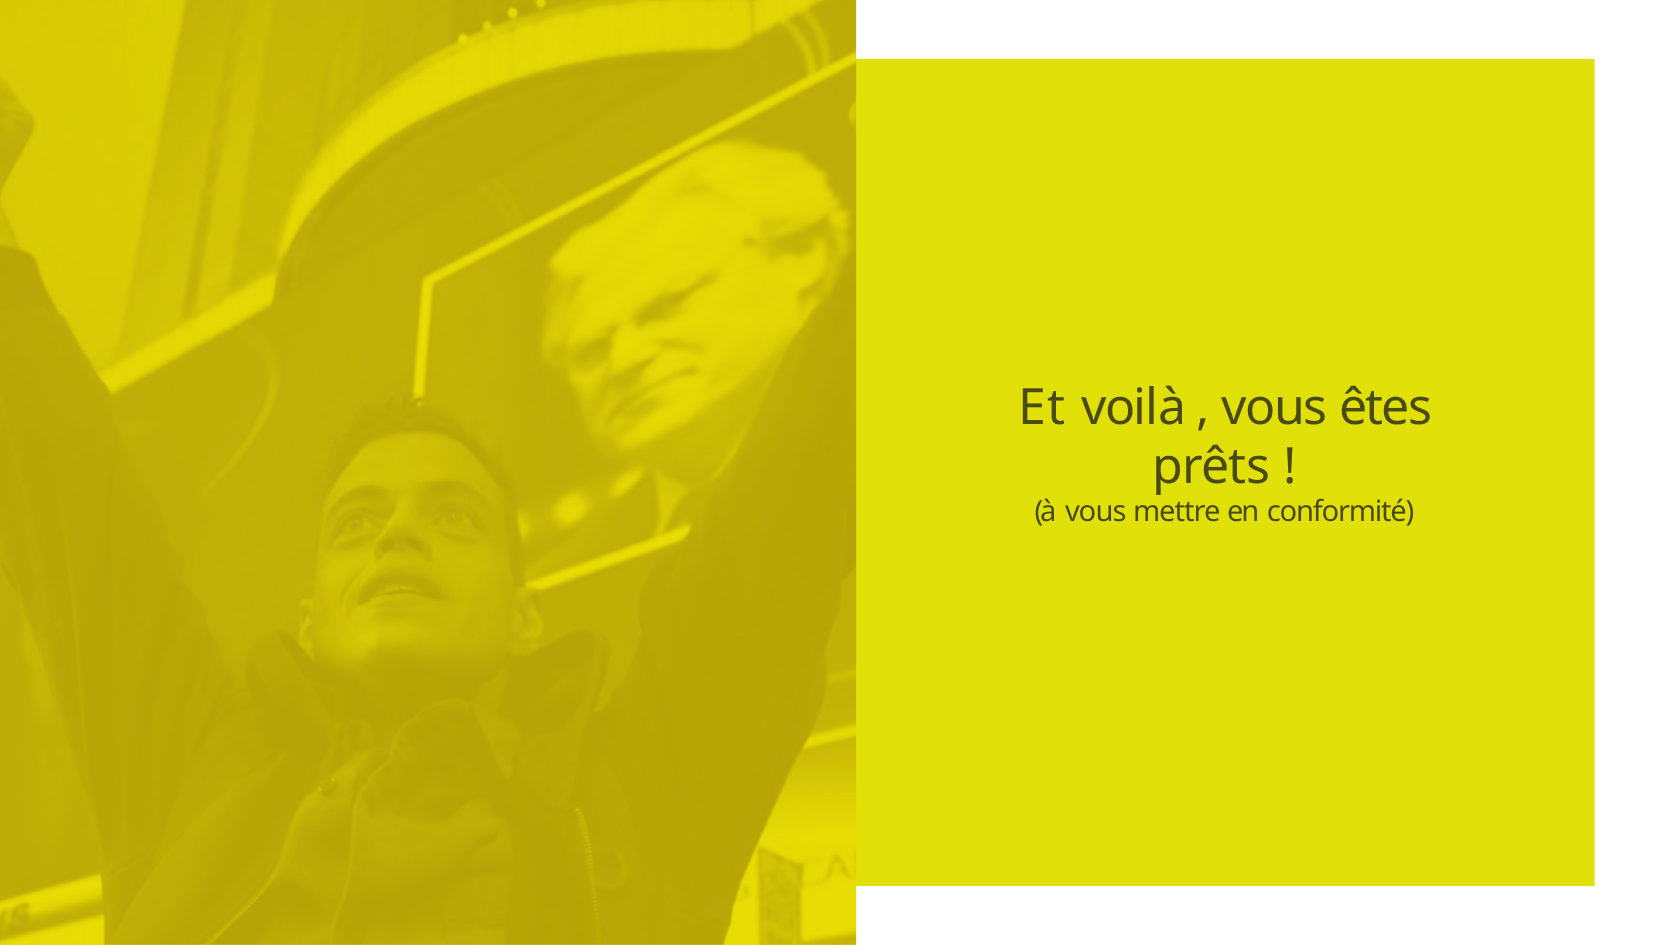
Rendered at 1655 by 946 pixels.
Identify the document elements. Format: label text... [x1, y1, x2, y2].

text_box [857, 58, 1595, 886]
title Et voilà , vous êtes prêts ! (à vous mettre en conformité) [942, 373, 1507, 534]
text_box [0, 0, 857, 945]
